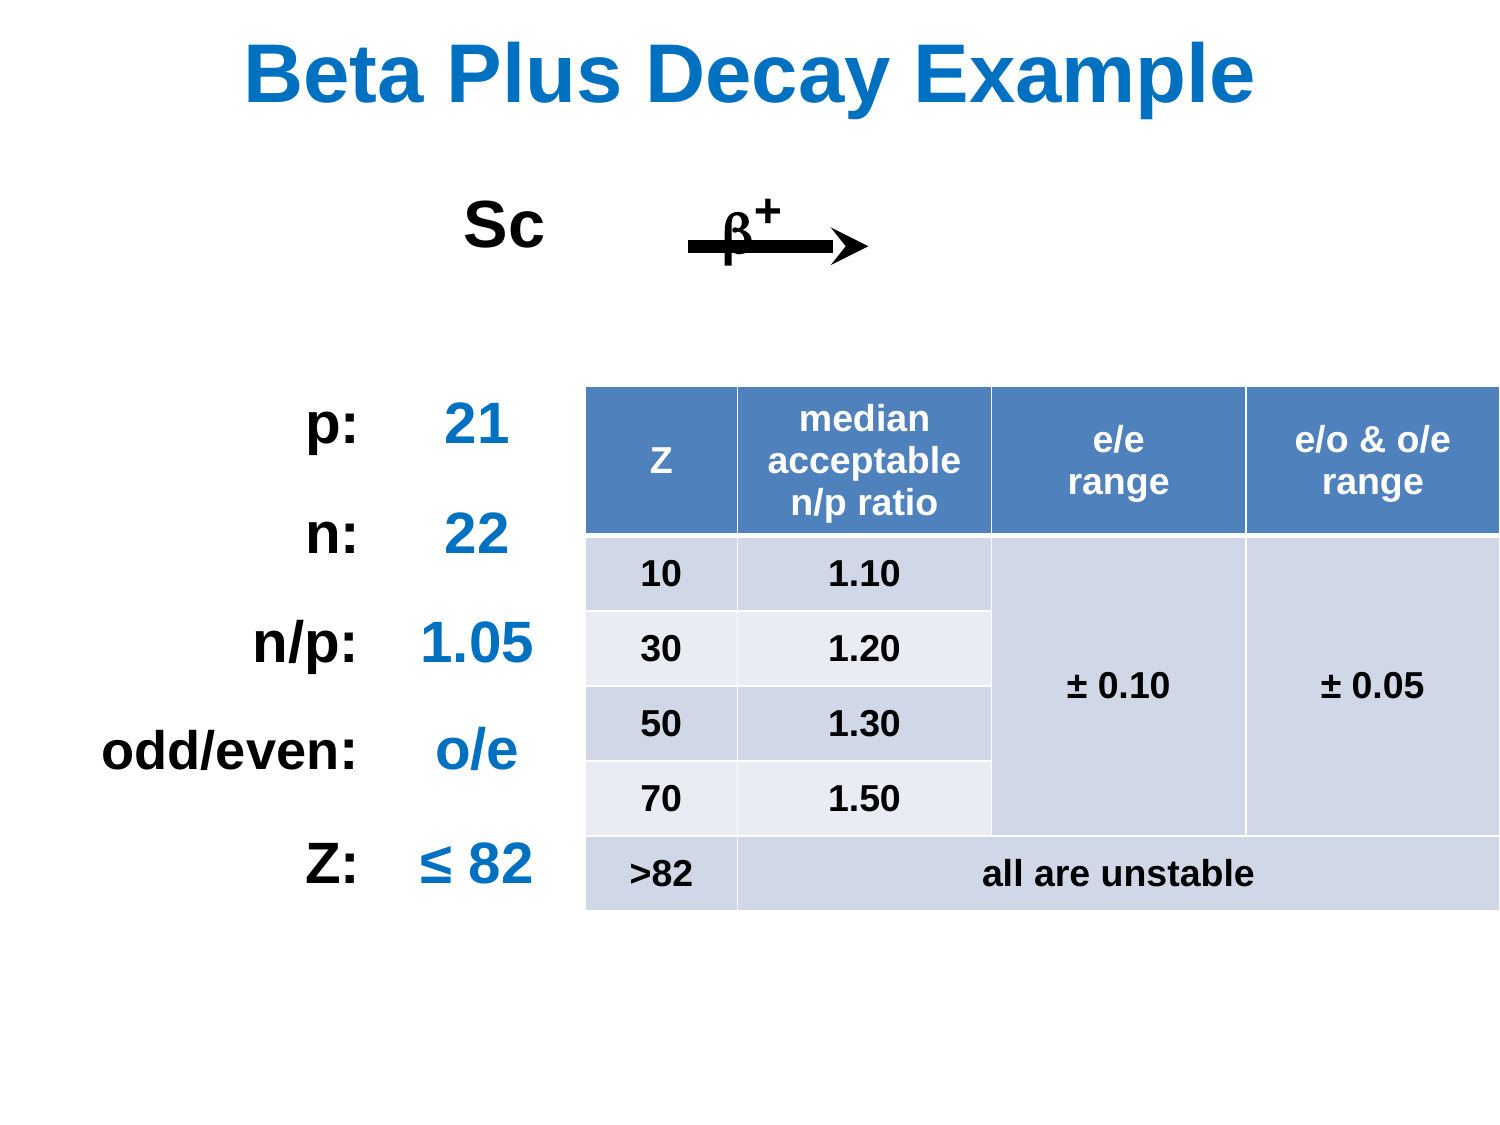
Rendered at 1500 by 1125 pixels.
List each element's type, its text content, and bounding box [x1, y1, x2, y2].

table_cell >82 [586, 837, 737, 910]
table_header median acceptable n/p ratio [738, 387, 991, 533]
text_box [84, 377, 376, 904]
title Beta Plus Decay Example [30, 9, 1470, 130]
table_cell 10 [586, 538, 737, 610]
table_cell 1.30 [738, 687, 991, 760]
table_cell ± 0.05 [1247, 538, 1499, 835]
table_cell 70 [586, 762, 737, 835]
table_cell ± 0.10 [992, 538, 1245, 835]
table_cell 1.10 [738, 538, 991, 610]
table_cell 30 [586, 612, 737, 685]
table_cell 1.50 [738, 762, 991, 835]
table_header Z [586, 387, 737, 533]
table_header e/e range [992, 387, 1245, 533]
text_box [403, 377, 551, 904]
table_cell 1.20 [738, 612, 991, 685]
table_cell all are unstable [738, 837, 1499, 910]
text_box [407, 161, 869, 324]
table_cell 50 [586, 687, 737, 760]
table_header e/o & o/e range [1247, 387, 1499, 533]
